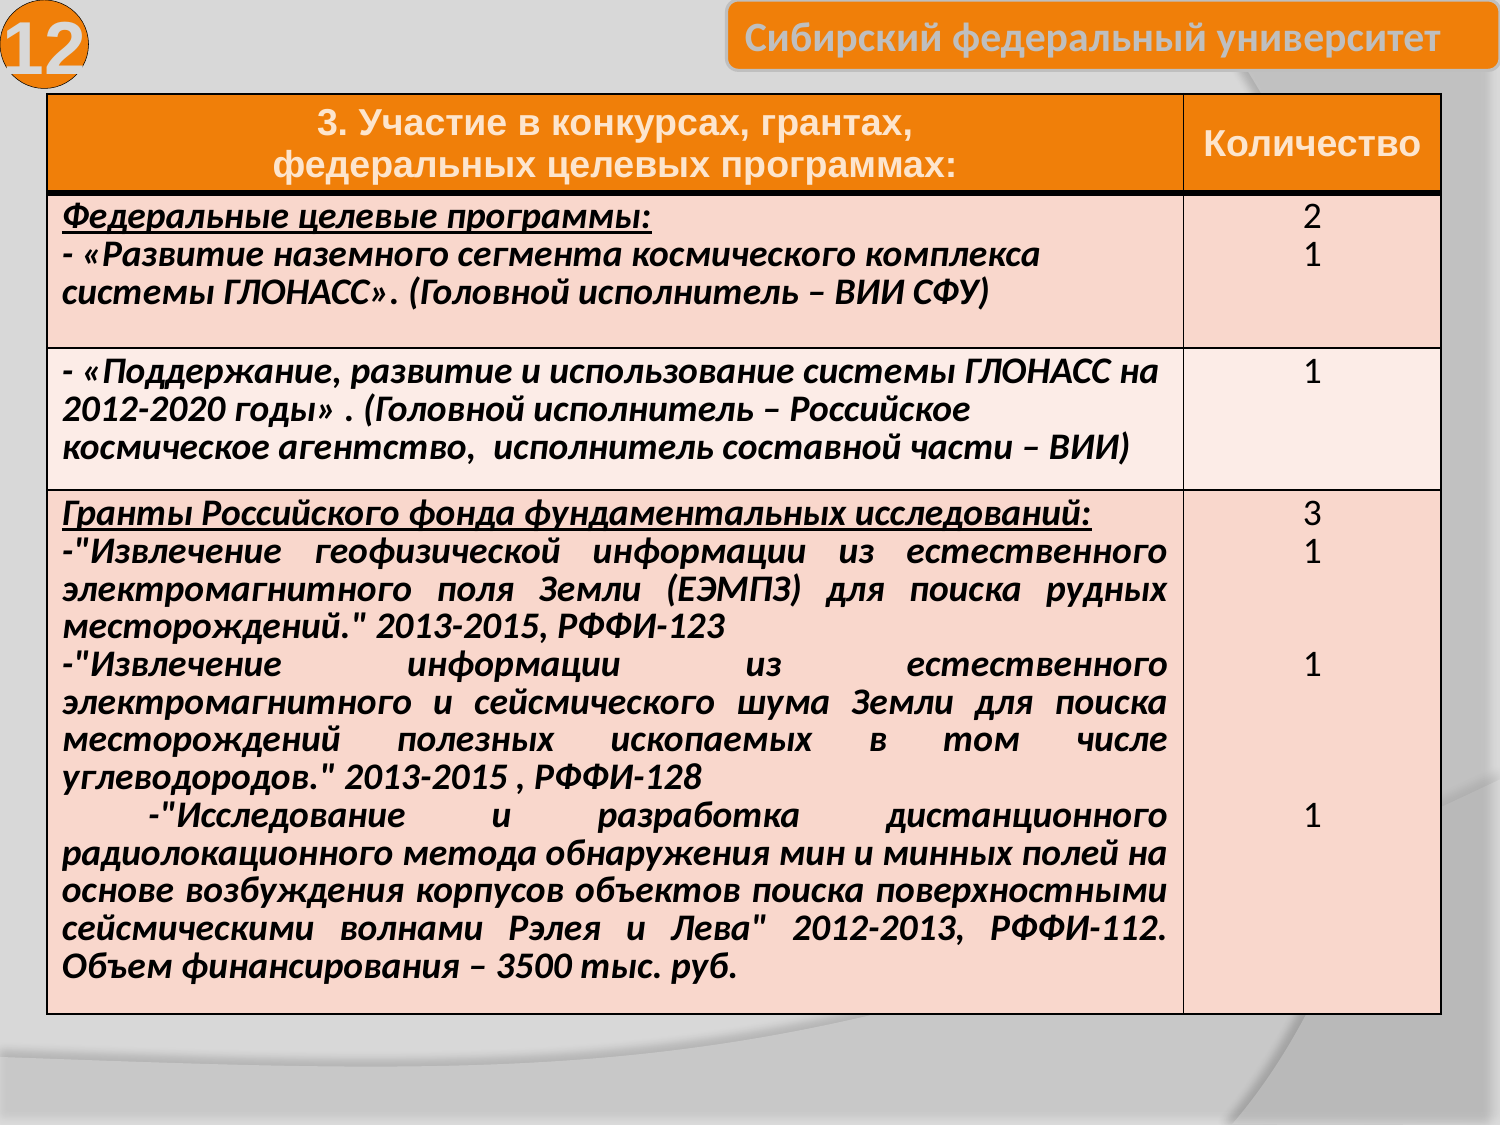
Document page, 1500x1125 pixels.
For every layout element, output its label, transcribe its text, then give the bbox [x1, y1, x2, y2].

table_header 3. Участие в конкурсах, грантах, федеральных целевых программах: [48, 95, 1183, 190]
table_cell Федеральные целевые программы: - «Развитие наземного сегмента космического комплекса системы ГЛОНАСС». (Головной исполнитель – ВИИ СФУ) [48, 196, 1183, 347]
table_cell 3 1 1 1 [1184, 491, 1440, 1013]
table_cell Гранты Российского фонда фундаментальных исследований: -"Извлечение геофизической информации из естественного электромагнитного поля Земли (ЕЭМПЗ) для поиска рудных месторождений." 2013-2015, РФФИ-123 -"Извлечение информации из естественного электромагнитного и сейсмического шума Земли для поиска месторождений полезных ископаемых в том числе углеводородов." 2013-2015 , РФФИ-128 -"Исследование и разработка дистанционного радиолокационного метода обнаружения мин и минных полей на основе возбуждения корпусов объектов поиска поверхностными сейсмическими волнами Рэлея и Лева" 2012-2013, РФФИ-112. Объем финансирования – 3500 тыс. руб. [48, 491, 1183, 1013]
table_cell 2 1 [1184, 196, 1440, 347]
table_cell - «Поддержание, развитие и использование системы ГЛОНАСС на 2012-2020 годы» . (Головной исполнитель – Российское космическое агентство, исполнитель составной части – ВИИ) [48, 349, 1183, 489]
text_box 12 [0, 0, 89, 89]
table_header Количество [1184, 95, 1440, 190]
table_cell 1 [1184, 349, 1440, 489]
